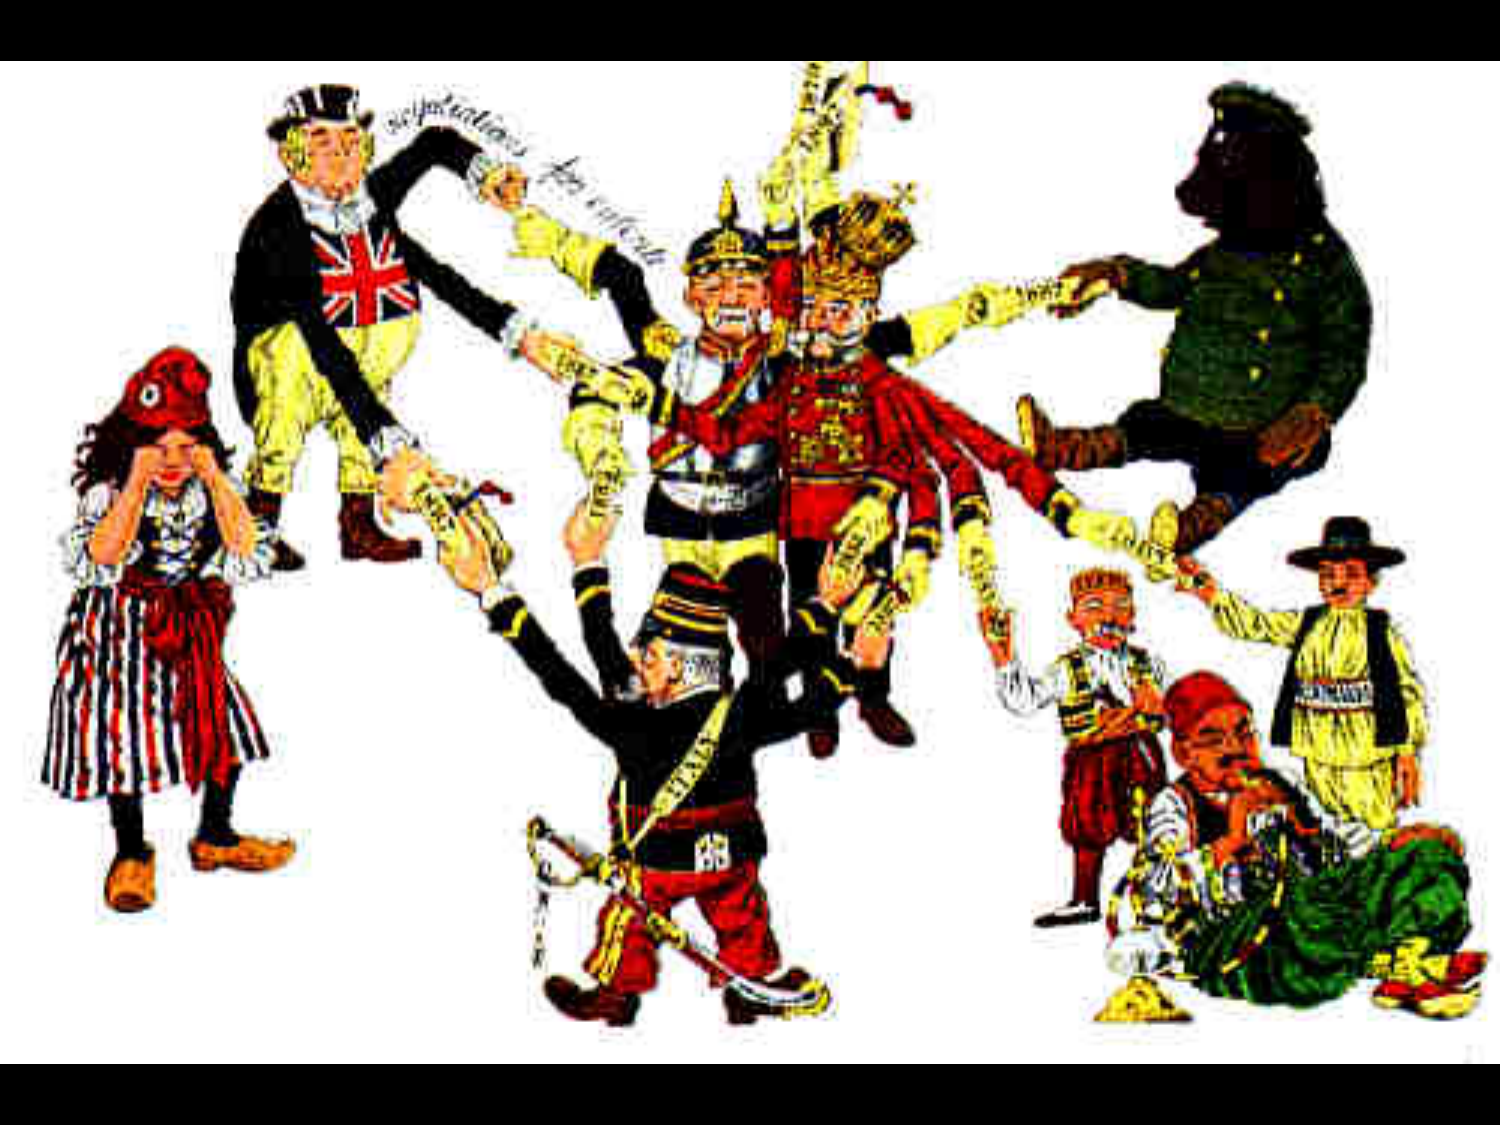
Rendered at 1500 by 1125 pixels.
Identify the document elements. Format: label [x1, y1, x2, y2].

picture [0, 61, 1500, 1064]
